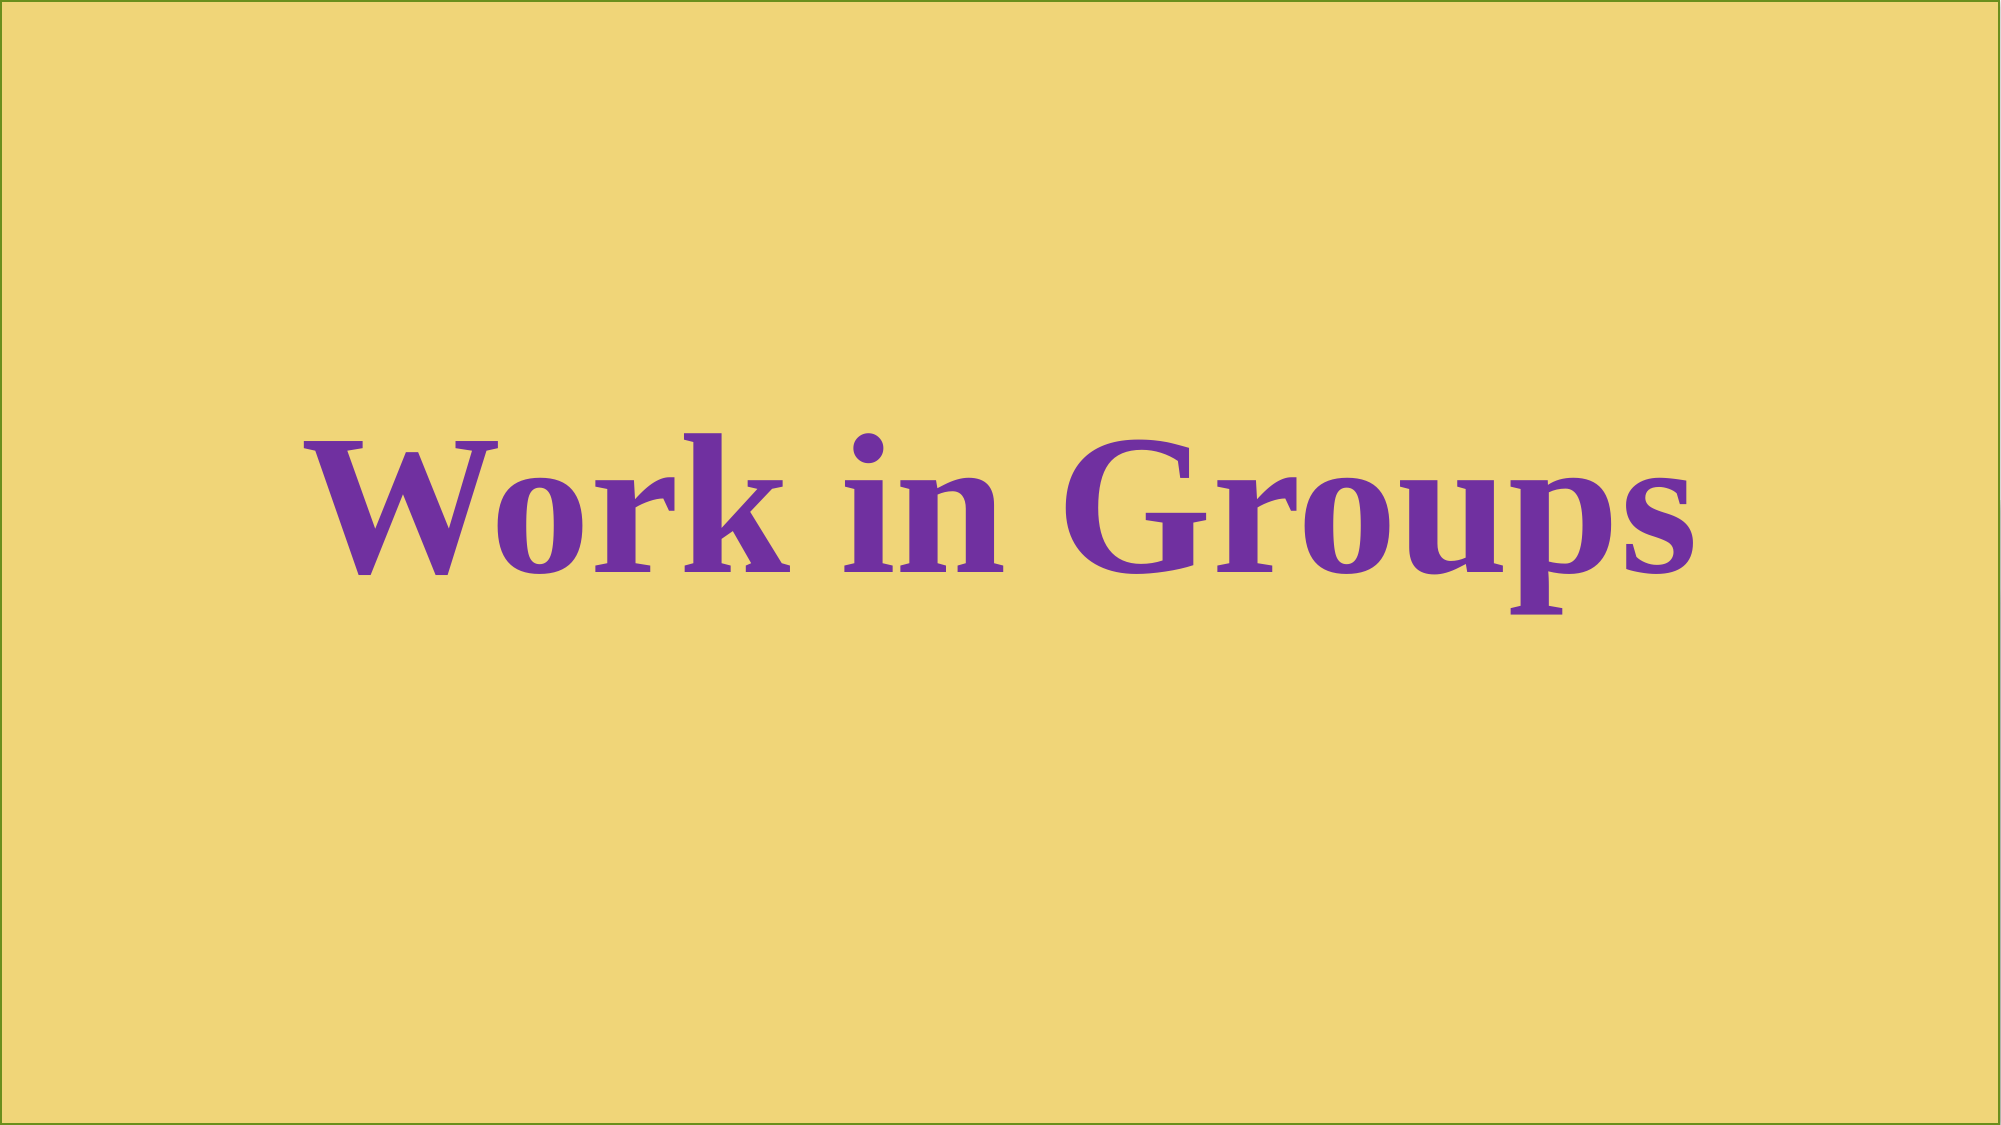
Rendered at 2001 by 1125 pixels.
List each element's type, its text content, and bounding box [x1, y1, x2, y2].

text_box Work in Groups [56, 364, 1944, 620]
text_box [0, 0, 2000, 1125]
